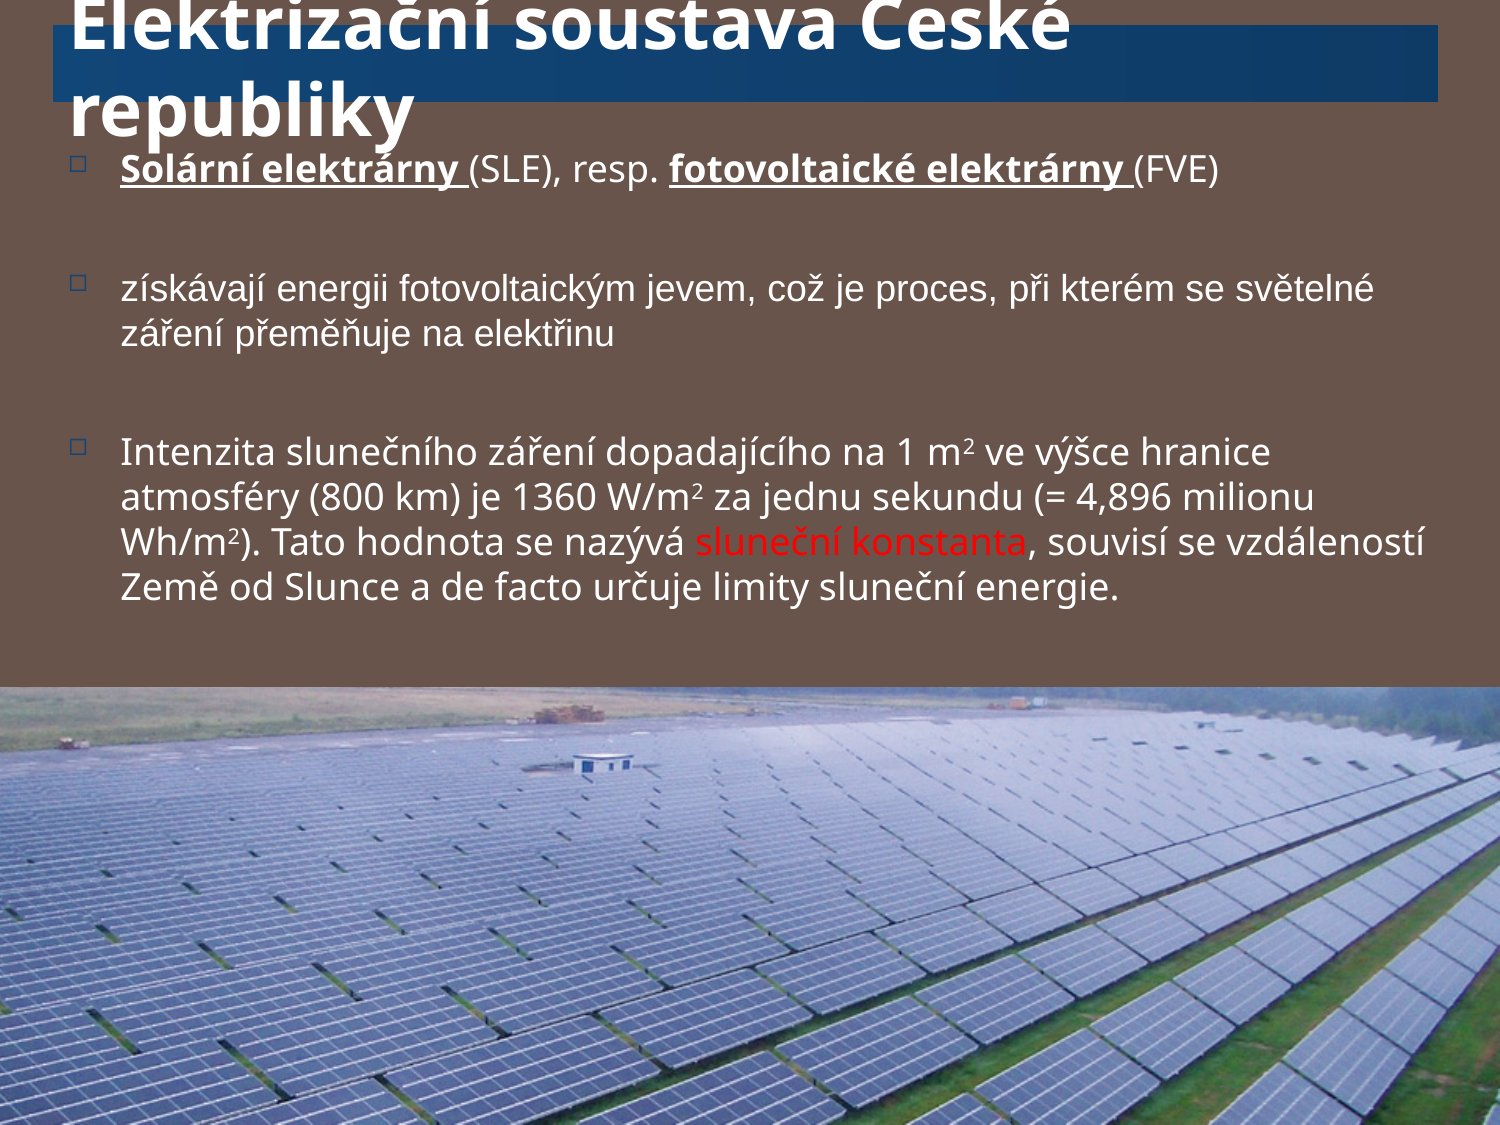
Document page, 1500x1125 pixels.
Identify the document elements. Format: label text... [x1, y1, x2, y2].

picture [0, 687, 1500, 1125]
list Solární elektrárny (SLE), resp. fotovoltaické elektrárny (FVE) získávají energii fotovoltaickým jevem, což je proces, při kterém se světelné záření přeměňuje na elektřinu Intenzita slunečního záření dopadajícího na 1 m2 ve výšce hranice atmosféry (800 km) je 1360 W/m2 za jednu sekundu (= 4,896 milionu Wh/m2). Tato hodnota se nazývá sluneční konstanta, souvisí se vzdáleností Země od Slunce a de facto určuje limity sluneční energie. [52, 136, 1448, 670]
title Elektrizační soustava České republiky [52, 25, 1439, 103]
